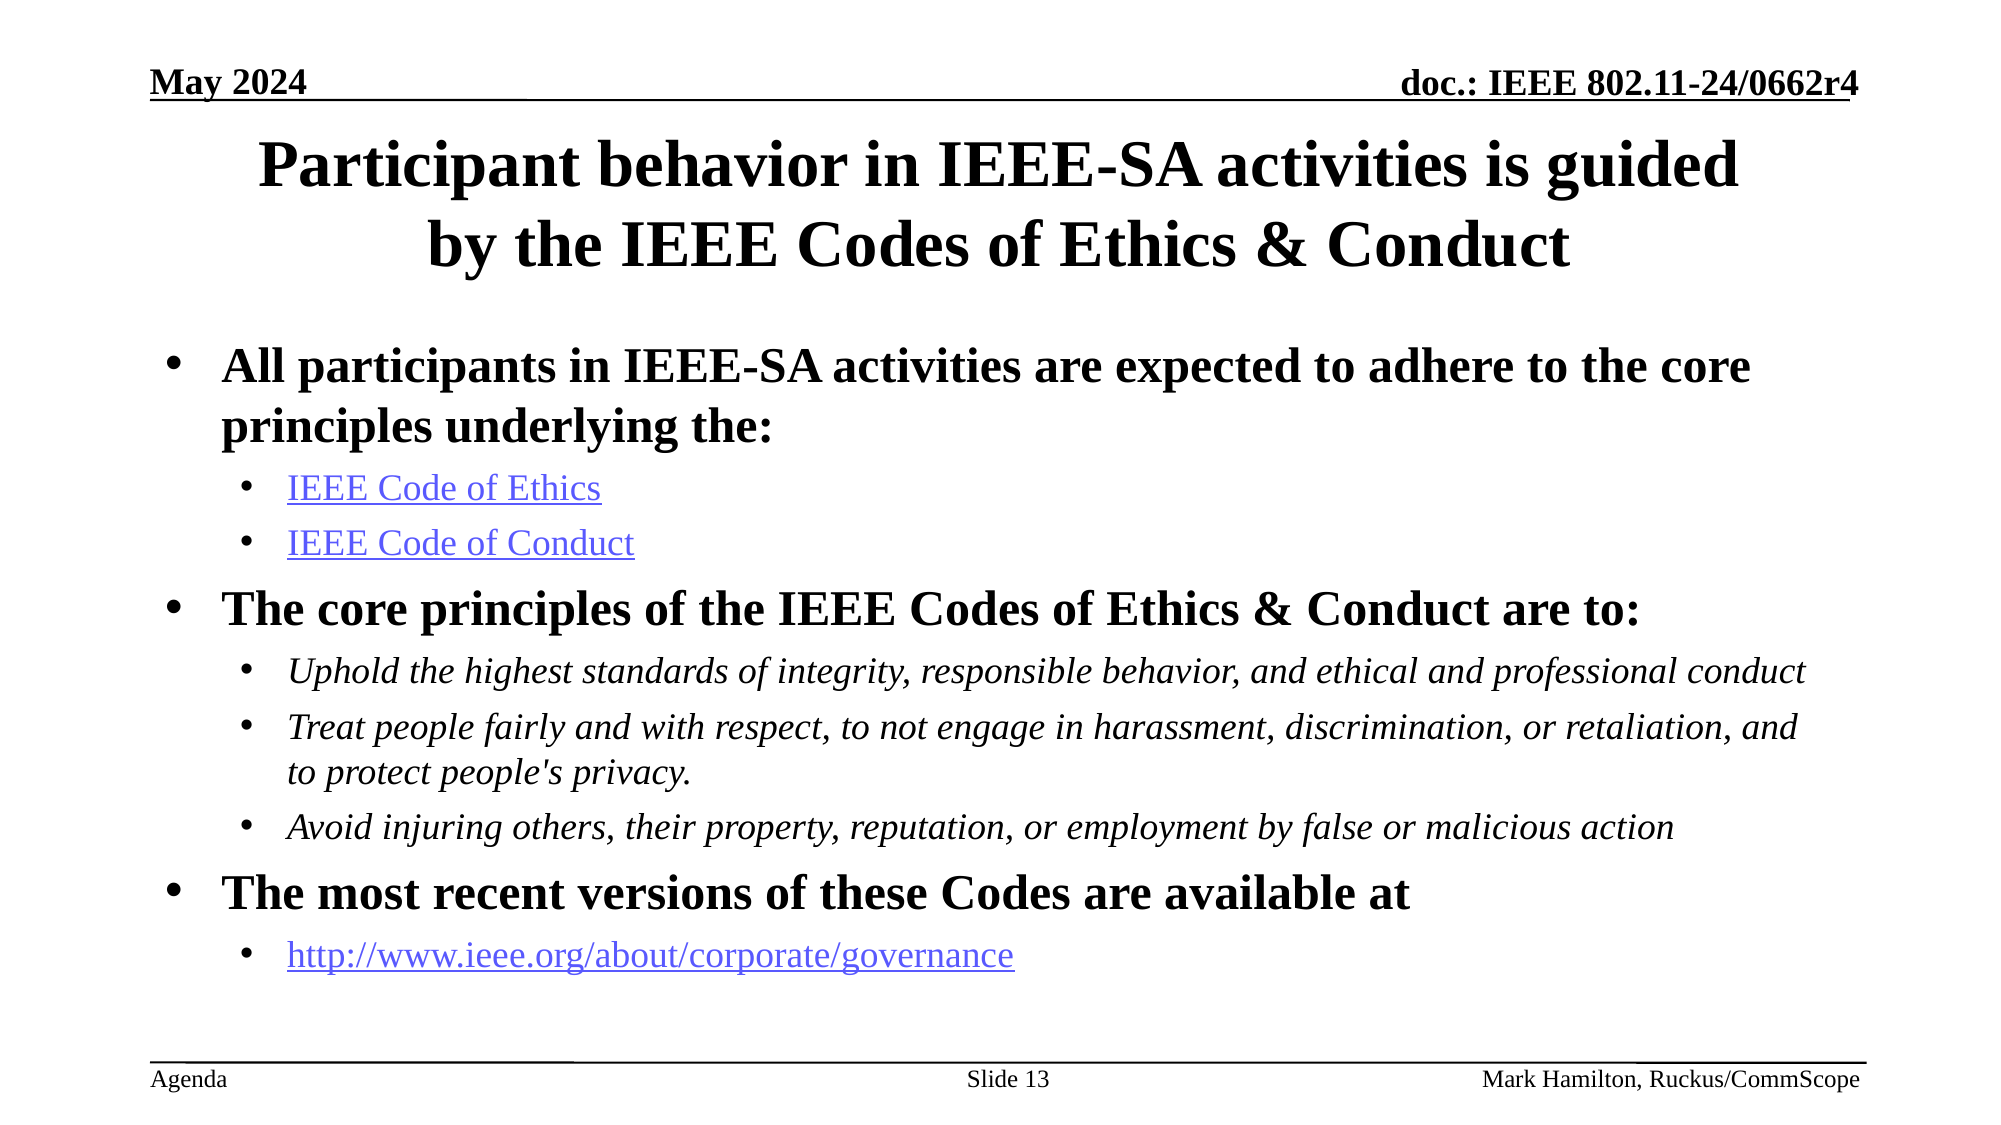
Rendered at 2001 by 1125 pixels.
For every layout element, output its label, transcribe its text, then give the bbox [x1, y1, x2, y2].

list All participants in IEEE-SA activities are expected to adhere to the core principles underlying the: IEEE Code of Ethics IEEE Code of Conduct The core principles of the IEEE Codes of Ethics & Conduct are to: Uphold the highest standards of integrity, responsible behavior, and ethical and professional conduct Treat people fairly and with respect, to not engage in harassment, discrimination, or retaliation, and to protect people's privacy. Avoid injuring others, their property, reputation, or employment by false or malicious action The most recent versions of these Codes are available at http://www.ieee.org/about/corporate/governance [149, 324, 1850, 1000]
slide_number Slide 13 [950, 1061, 1067, 1123]
title Participant behavior in IEEE-SA activities is guided by the IEEE Codes of Ethics & Conduct [149, 112, 1850, 288]
